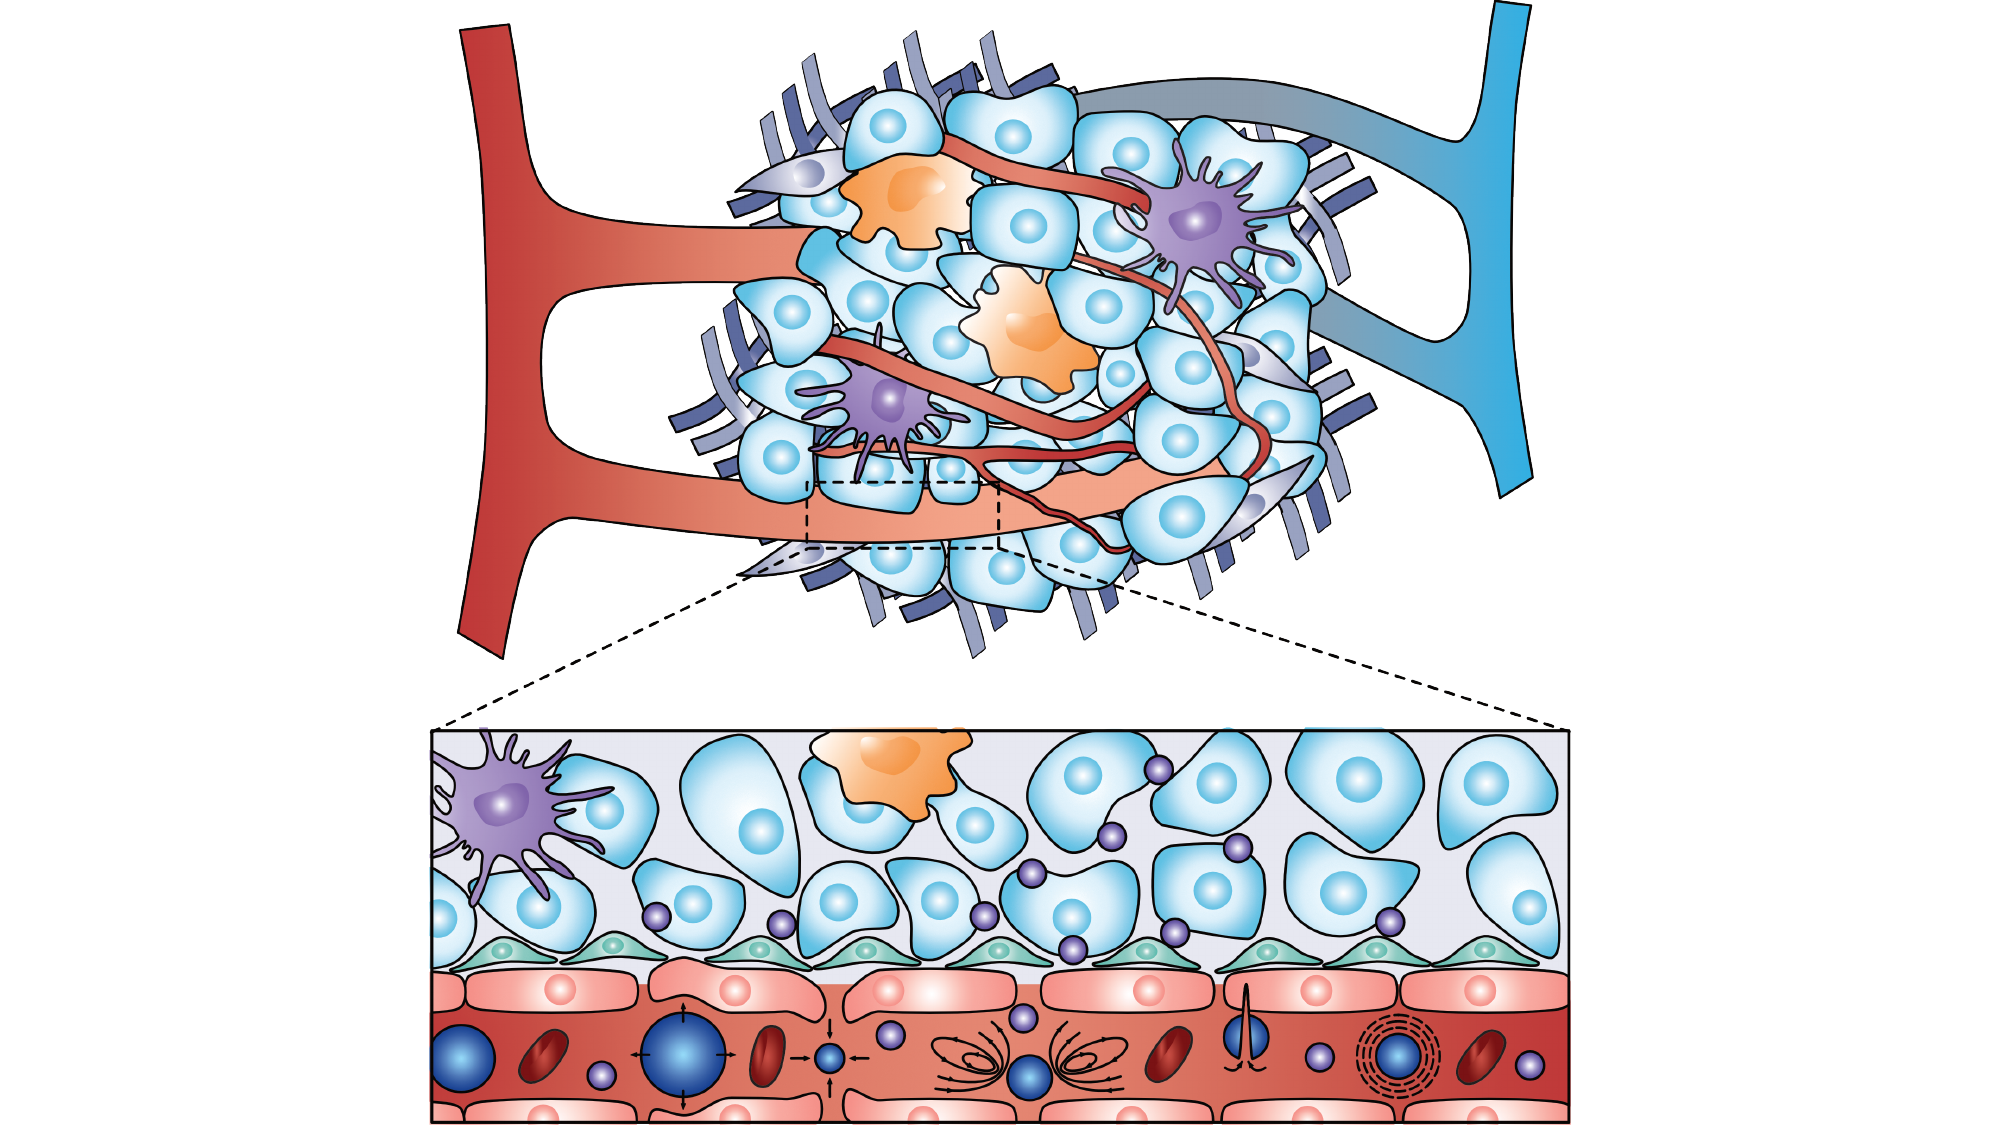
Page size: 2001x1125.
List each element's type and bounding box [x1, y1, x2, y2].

picture [429, 0, 1571, 1125]
